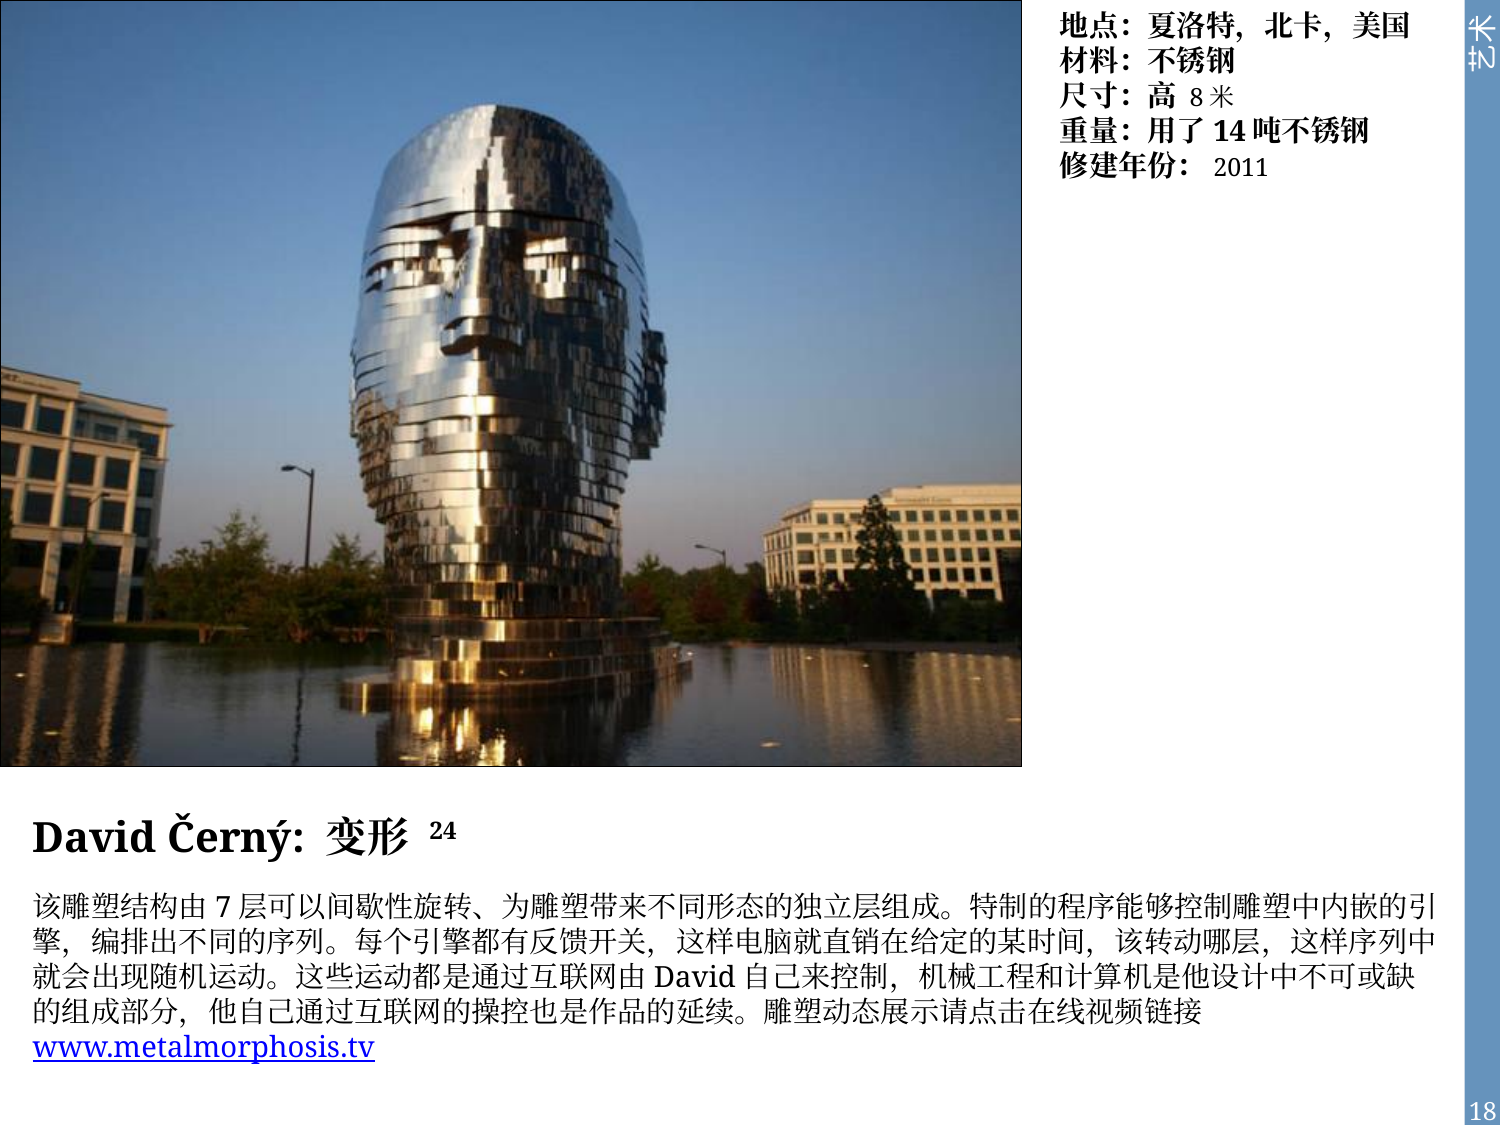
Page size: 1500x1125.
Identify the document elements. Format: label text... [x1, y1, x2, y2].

picture [0, 0, 1022, 767]
title David Černý: 变形 24 [17, 775, 1459, 868]
text_box 地点：夏洛特，北卡，美国 材料：不锈钢 尺寸：高 8米 重量：用了14吨不锈钢 修建年份：2011 [1045, 0, 1459, 190]
slide_number 18 [1446, 1082, 1500, 1125]
list 该雕塑结构由7层可以间歇性旋转、为雕塑带来不同形态的独立层组成。特制的程序能够控制雕塑中内嵌的引擎，编排出不同的序列。每个引擎都有反馈开关，这样电脑就直销在给定的某时间，该转动哪层，这样序列中就会出现随机运动。这些运动都是通过互联网由David自己来控制，机械工程和计算机是他设计中不可或缺的组成部分，他自己通过互联网的操控也是作品的延续。雕塑动态展示请点击在线视频链接 www.metalmorphosis.tv [17, 880, 1459, 1106]
